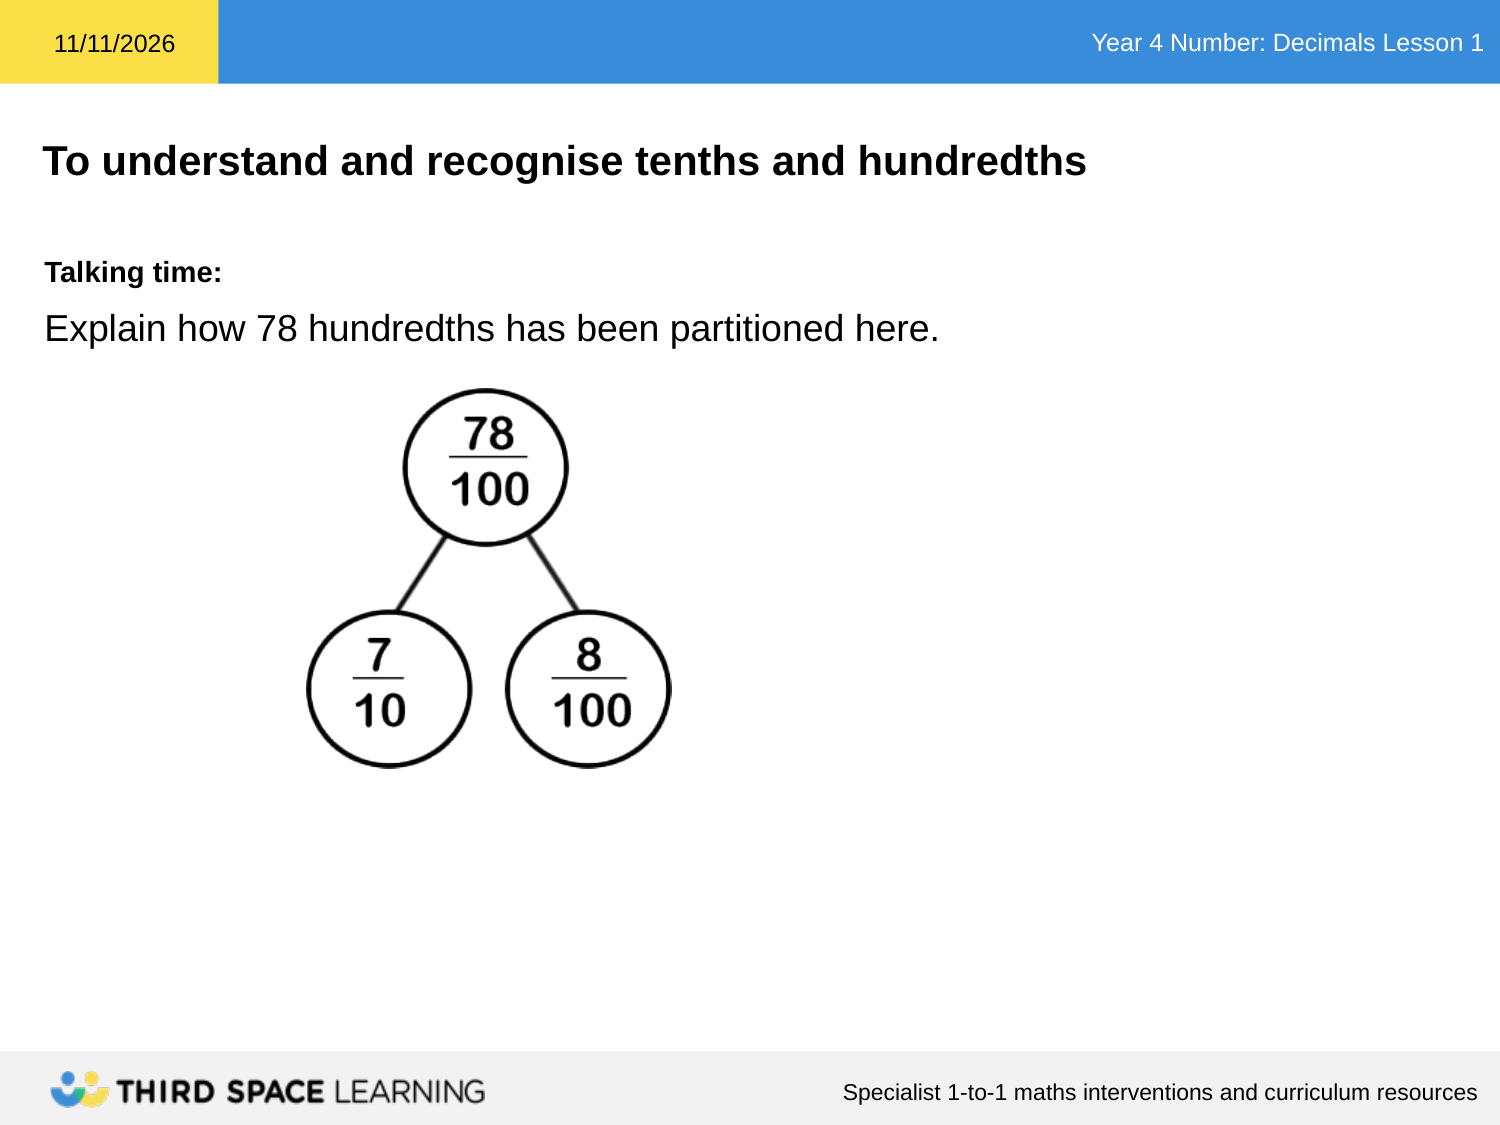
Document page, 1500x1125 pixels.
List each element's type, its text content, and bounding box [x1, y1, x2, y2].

text_box Explain how 78 hundredths has been partitioned here. [29, 296, 1466, 807]
picture [306, 388, 672, 769]
picture [50, 1071, 485, 1108]
text_box Talking time: [29, 246, 238, 296]
